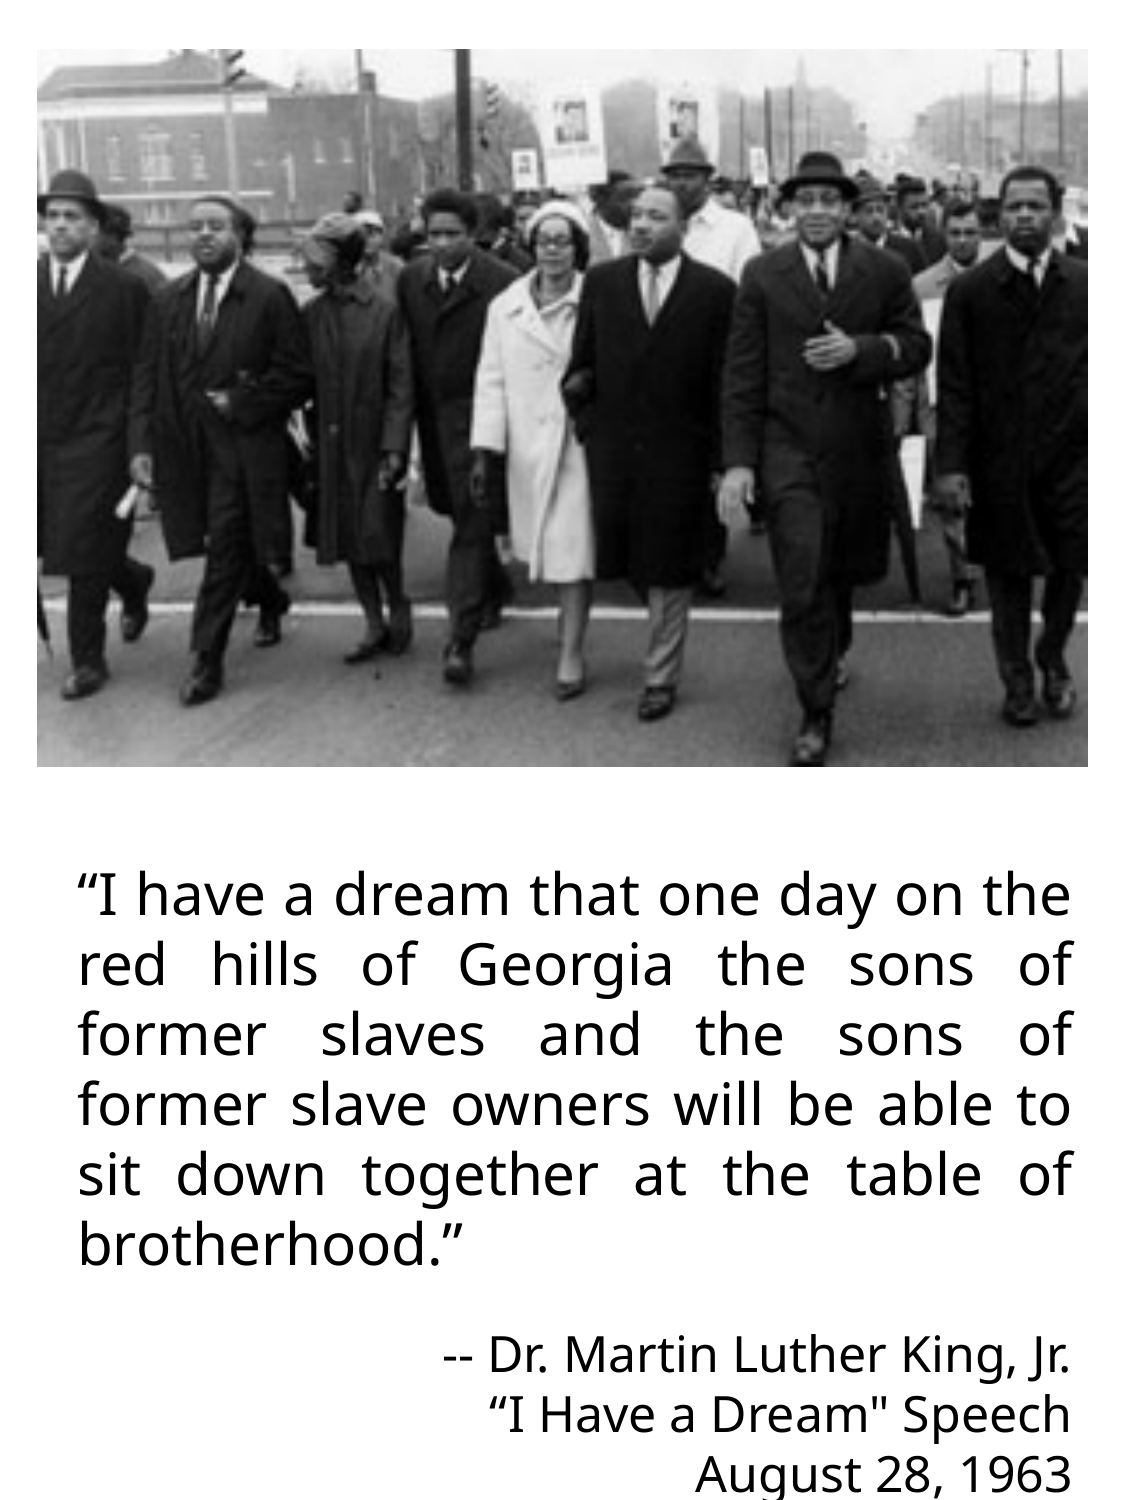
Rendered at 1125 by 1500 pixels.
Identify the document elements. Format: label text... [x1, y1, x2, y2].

text_box “I have a dream that one day on the red hills of Georgia the sons of former slaves and the sons of former slave owners will be able to sit down together at the table of brotherhood.” -- Dr. Martin Luther King, Jr. “I Have a Dream" Speech August 28, 1963 [62, 849, 1088, 1500]
picture [37, 49, 1088, 767]
